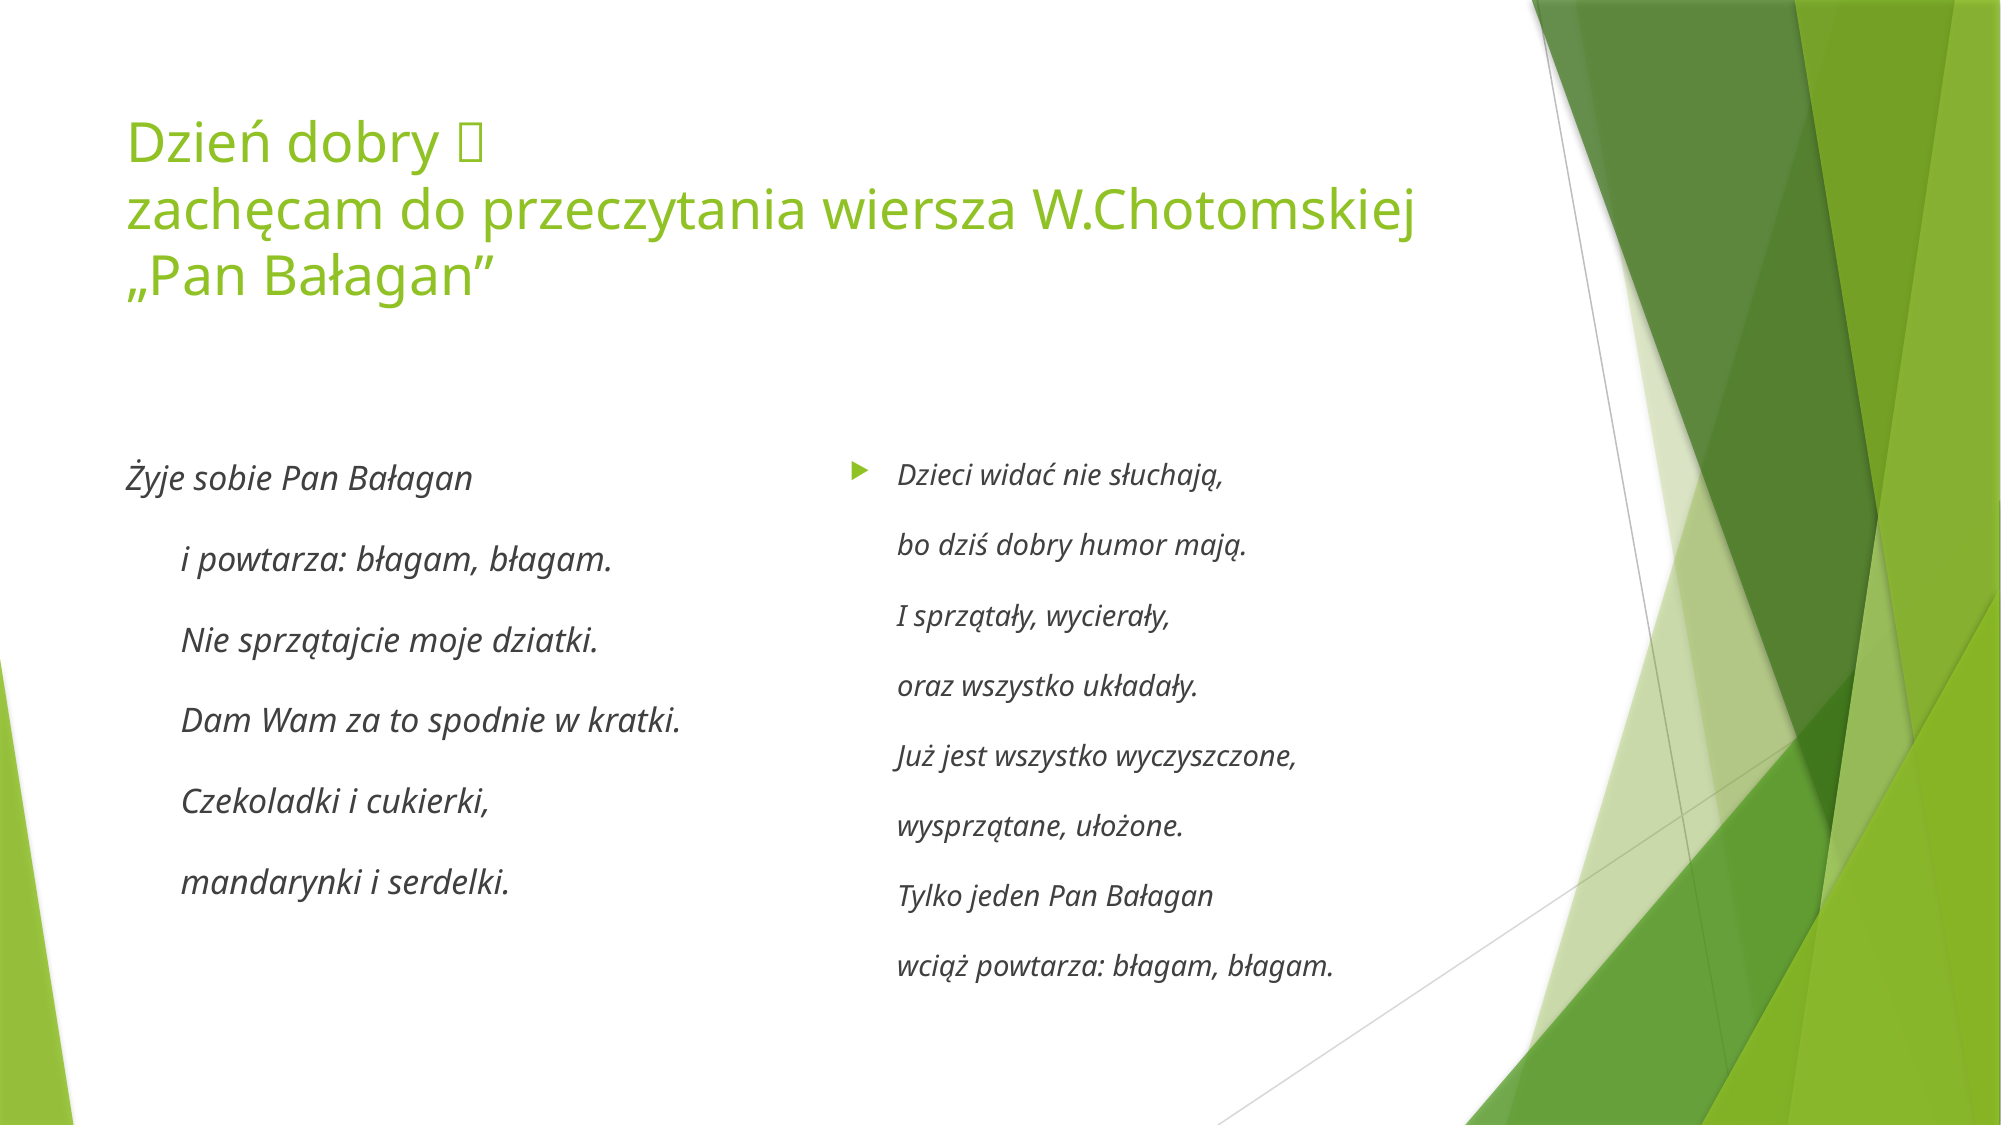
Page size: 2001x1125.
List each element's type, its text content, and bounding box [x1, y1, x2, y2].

title Dzień dobry  zachęcam do przeczytania wiersza W.Chotomskiej „Pan Bałagan” [111, 99, 1522, 317]
list Żyje sobie Pan Bałagan i powtarza: błagam, błagam. Nie sprzątajcie moje dziatki. Dam Wam za to spodnie w kratki. Czekoladki i cukierki, mandarynki i serdelki. [110, 448, 798, 991]
list Dzieci widać nie słuchają, bo dziś dobry humor mają. I sprzątały, wycierały, oraz wszystko układały. Już jest wszystko wyczyszczone, wysprzątane, ułożone. Tylko jeden Pan Bałagan wciąż powtarza: błagam, błagam. [834, 448, 1522, 991]
